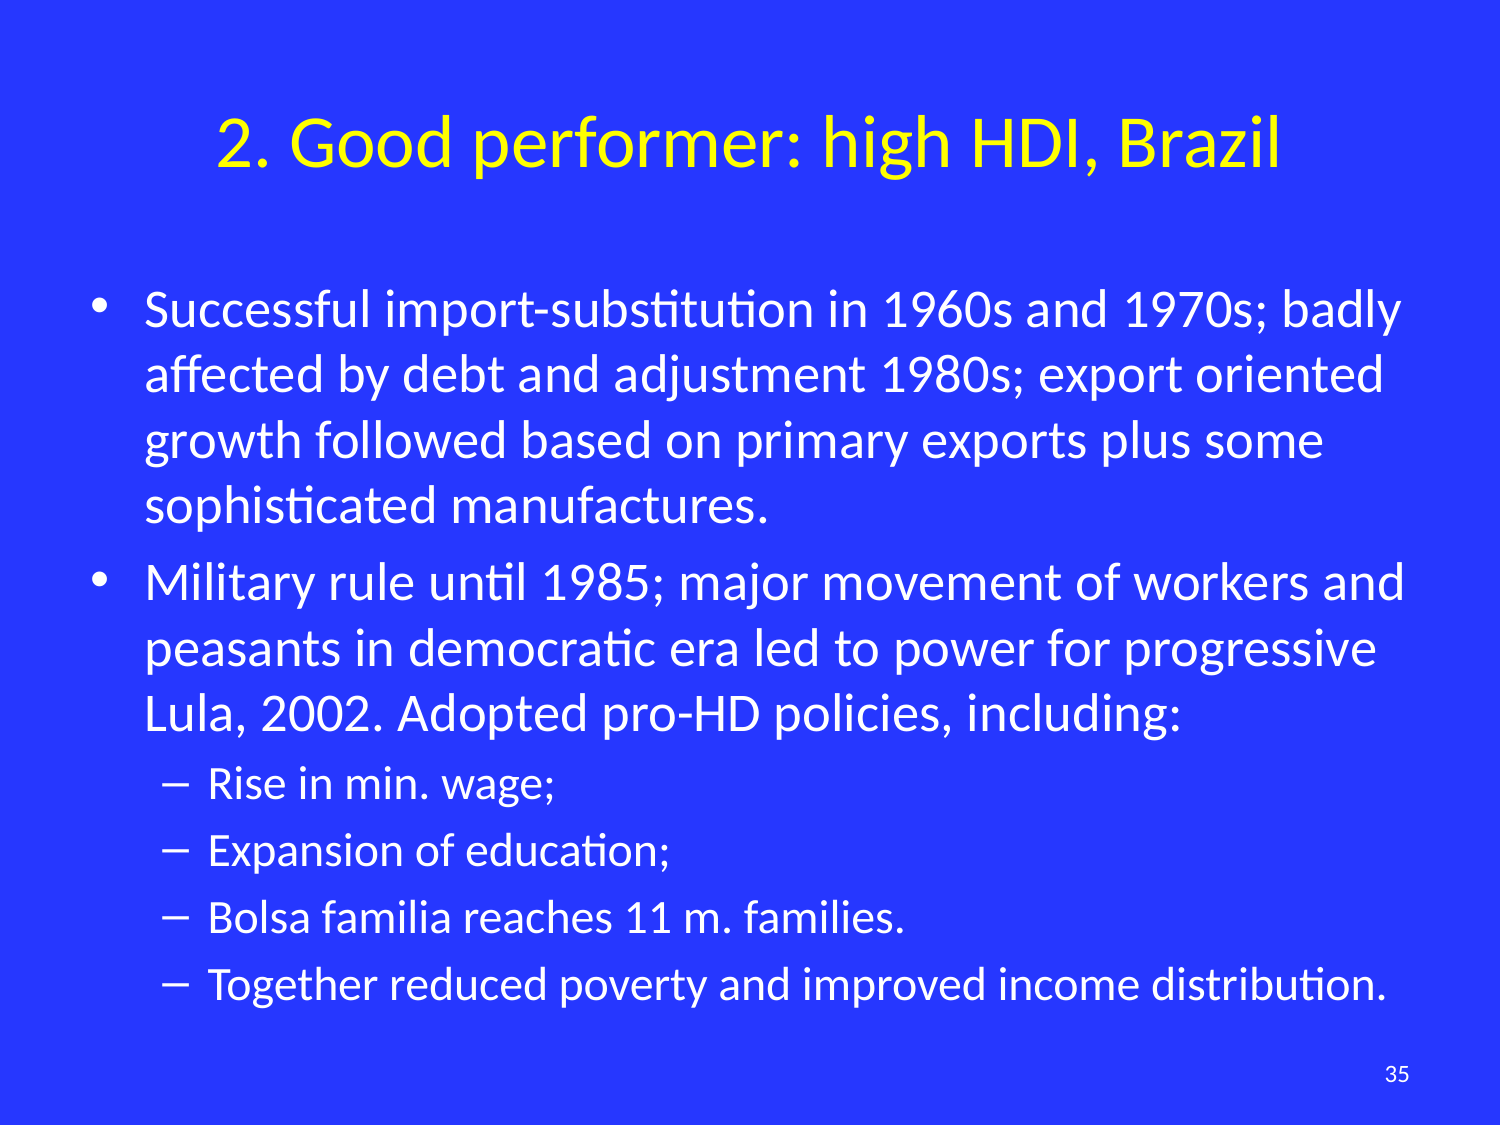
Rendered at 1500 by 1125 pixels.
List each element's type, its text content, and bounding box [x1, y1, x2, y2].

slide_number 35 [1074, 1042, 1425, 1103]
title 2. Good performer: high HDI, Brazil [75, 43, 1425, 232]
list Successful import-substitution in 1960s and 1970s; badly affected by debt and adjustment 1980s; export oriented growth followed based on primary exports plus some sophisticated manufactures. Military rule until 1985; major movement of workers and peasants in democratic era led to power for progressive Lula, 2002. Adopted pro-HD policies, including: Rise in min. wage; Expansion of education; Bolsa familia reaches 11 m. families. Together reduced poverty and improved income distribution. [75, 264, 1425, 1045]
